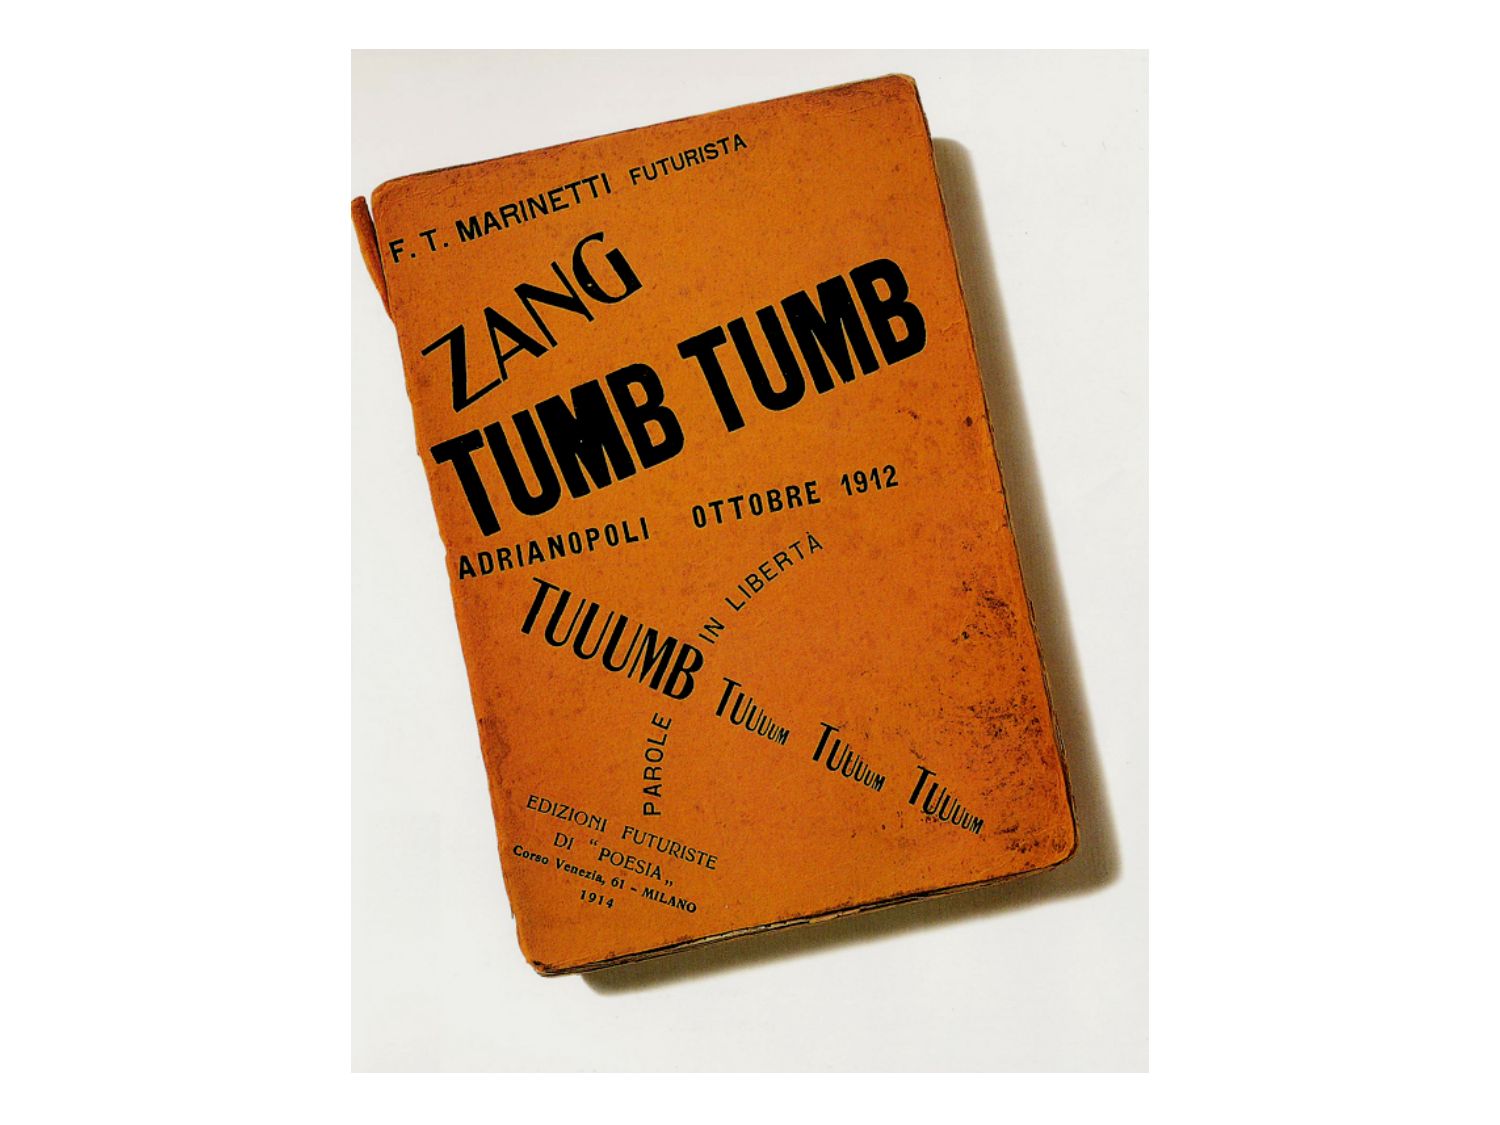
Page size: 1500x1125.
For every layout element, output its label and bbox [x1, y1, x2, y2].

list [351, 49, 1149, 1073]
